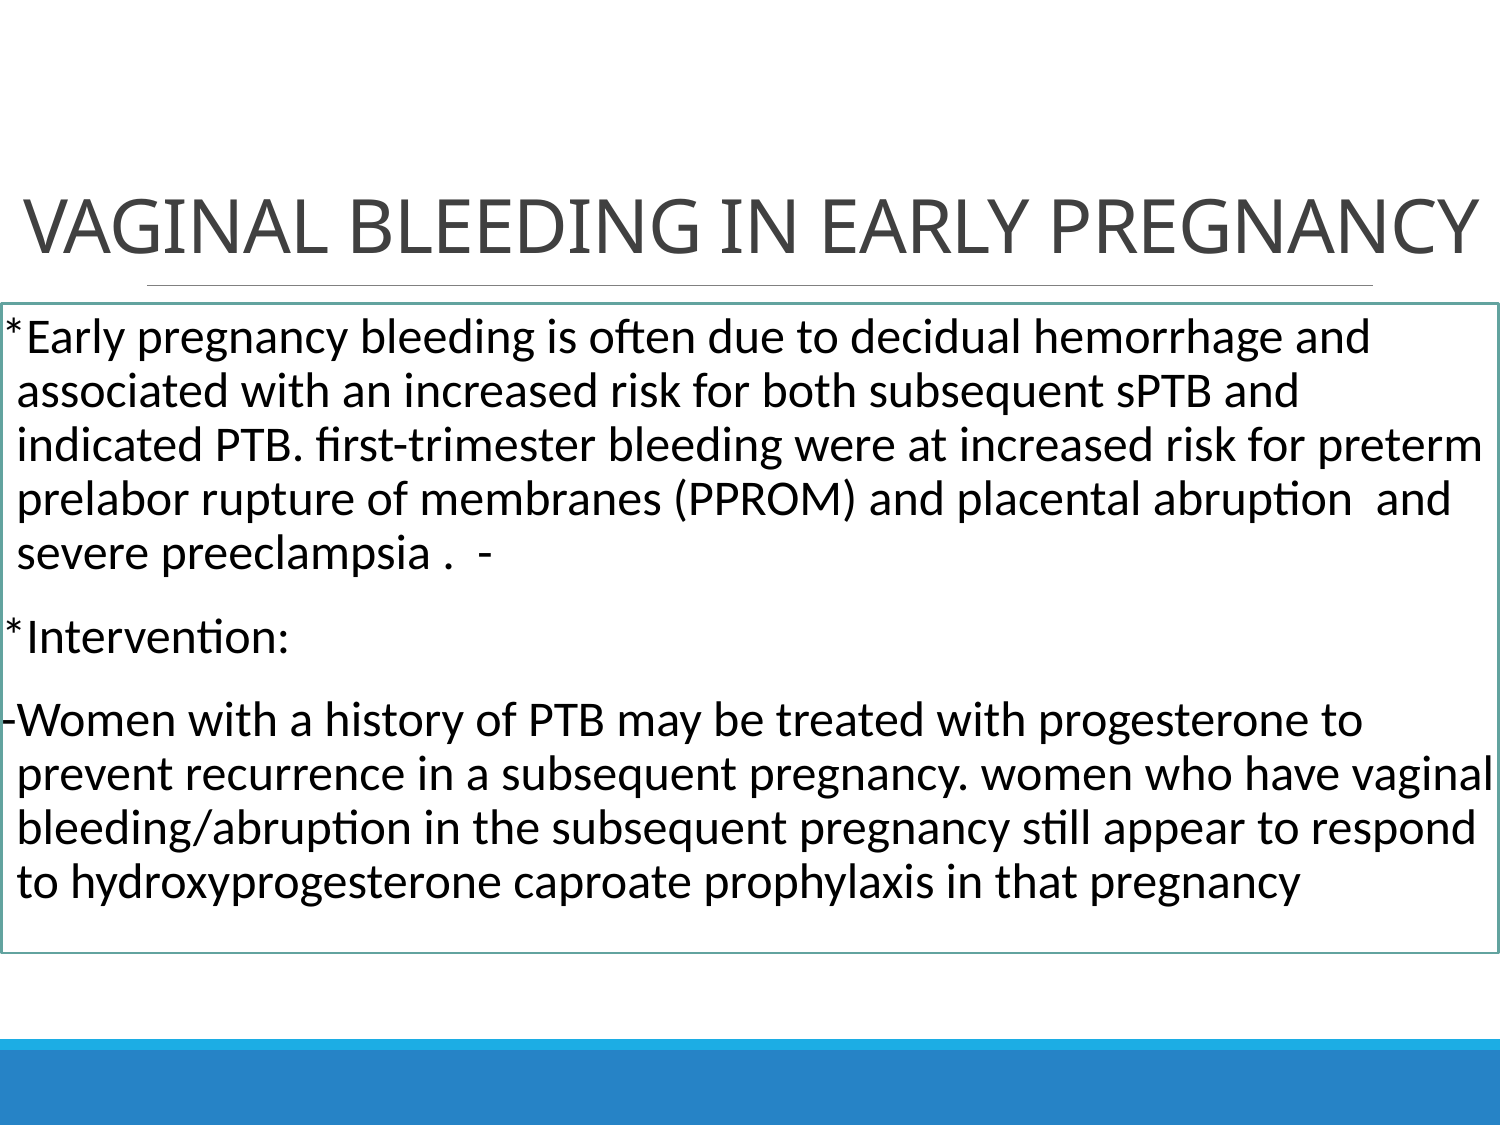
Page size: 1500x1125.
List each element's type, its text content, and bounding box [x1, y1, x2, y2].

title VAGINAL BLEEDING IN EARLY PREGNANCY [1, 66, 1500, 277]
list *Early pregnancy bleeding is often due to decidual hemorrhage and associated with an increased risk for both subsequent sPTB and indicated PTB. first-trimester bleeding were at increased risk for preterm prelabor rupture of membranes (PPROM) and placental abruption and severe preeclampsia . - *Intervention: -Women with a history of PTB may be treated with progesterone to prevent recurrence in a subsequent pregnancy. women who have vaginal bleeding/abruption in the subsequent pregnancy still appear to respond to hydroxyprogesterone caproate prophylaxis in that pregnancy [0, 302, 1500, 954]
